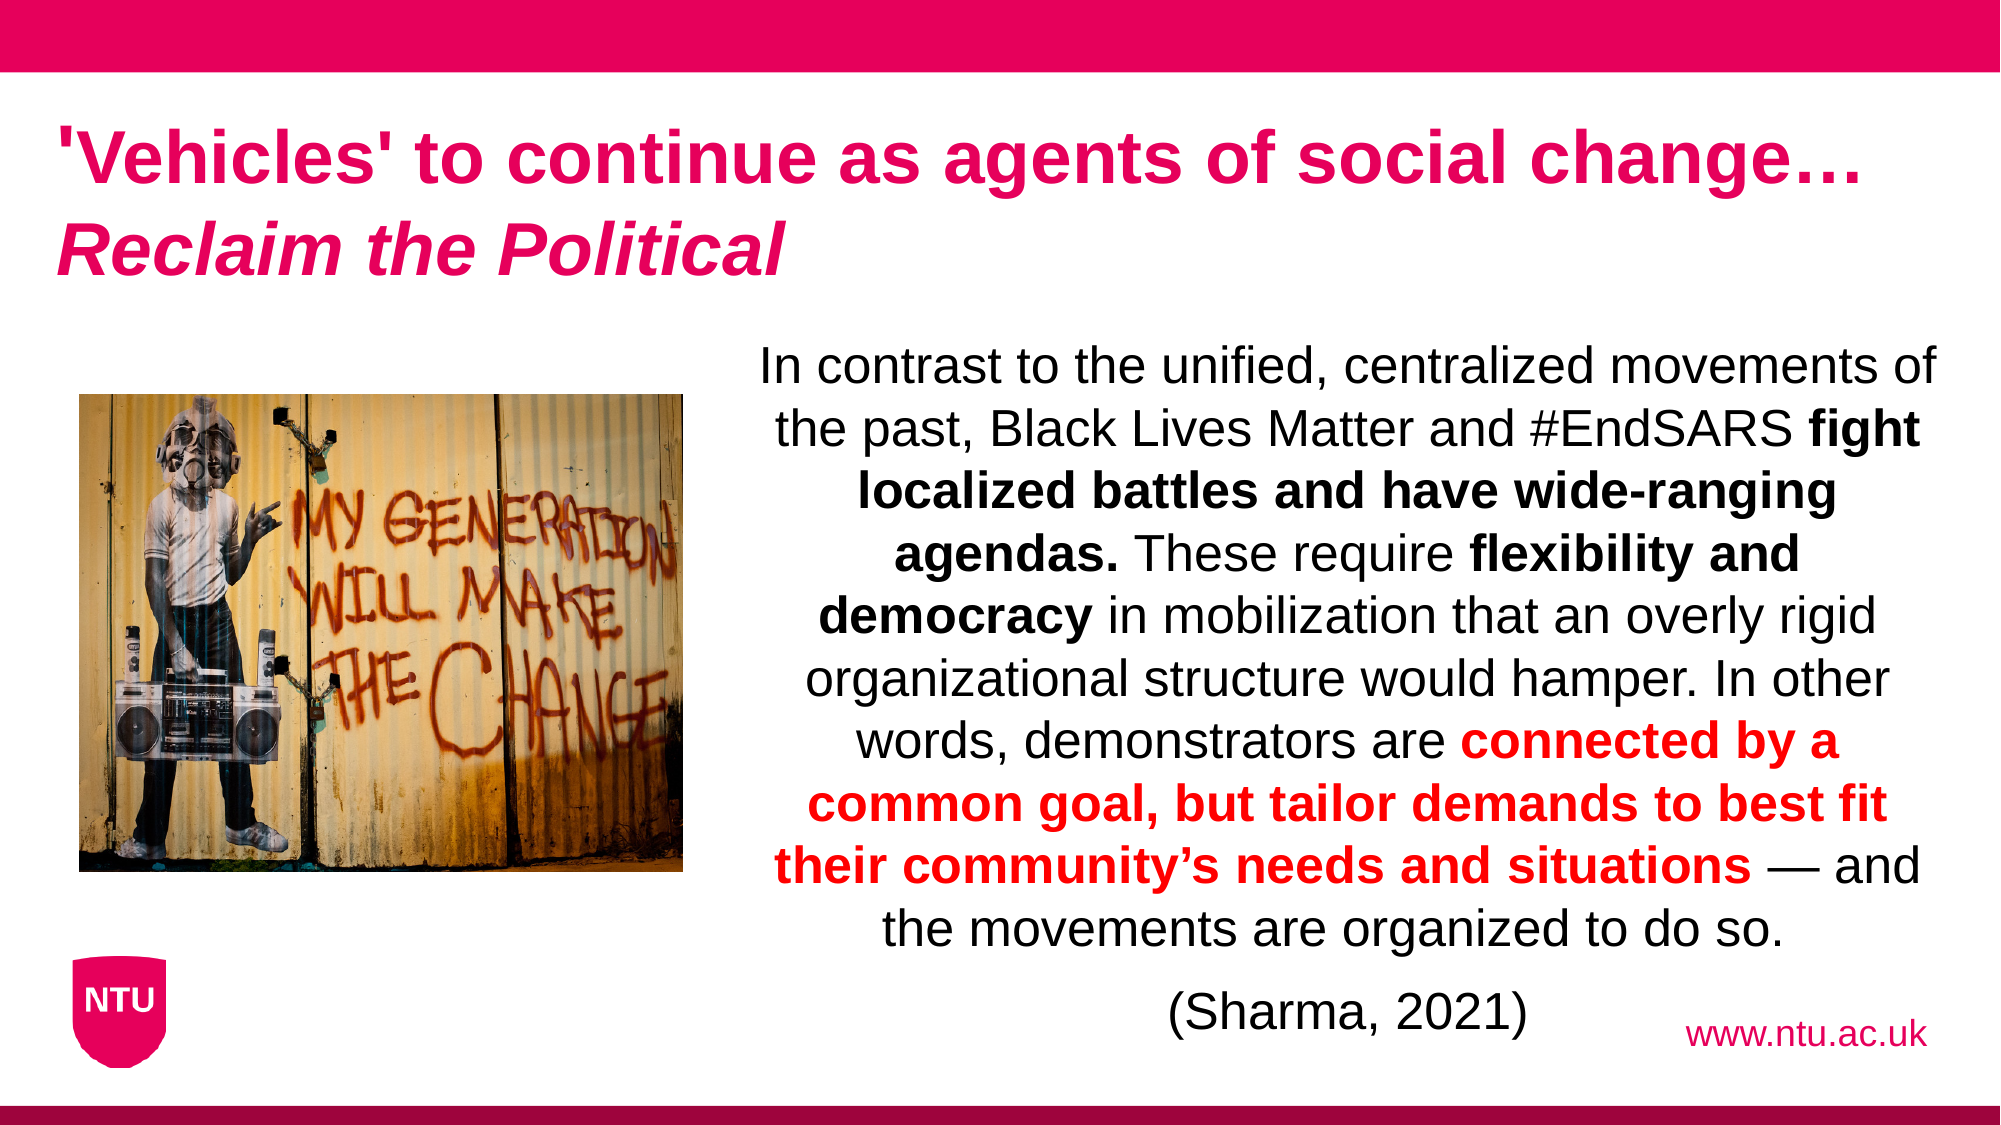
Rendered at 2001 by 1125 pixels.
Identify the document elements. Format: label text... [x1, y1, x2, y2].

text_box In contrast to the unified, centralized movements of the past, Black Lives Matter and #EndSARS fight localized battles and have wide-ranging agendas. These require flexibility and democracy in mobilization that an overly rigid organizational structure would hamper. In other words, demonstrators are connected by a common goal, but tailor demands to best fit their community’s needs and situations — and the movements are organized to do so. (Sharma, 2021) [741, 324, 1955, 1054]
title 'Vehicles' to continue as agents of social change…Reclaim the Political [56, 108, 1927, 282]
picture [79, 394, 683, 872]
